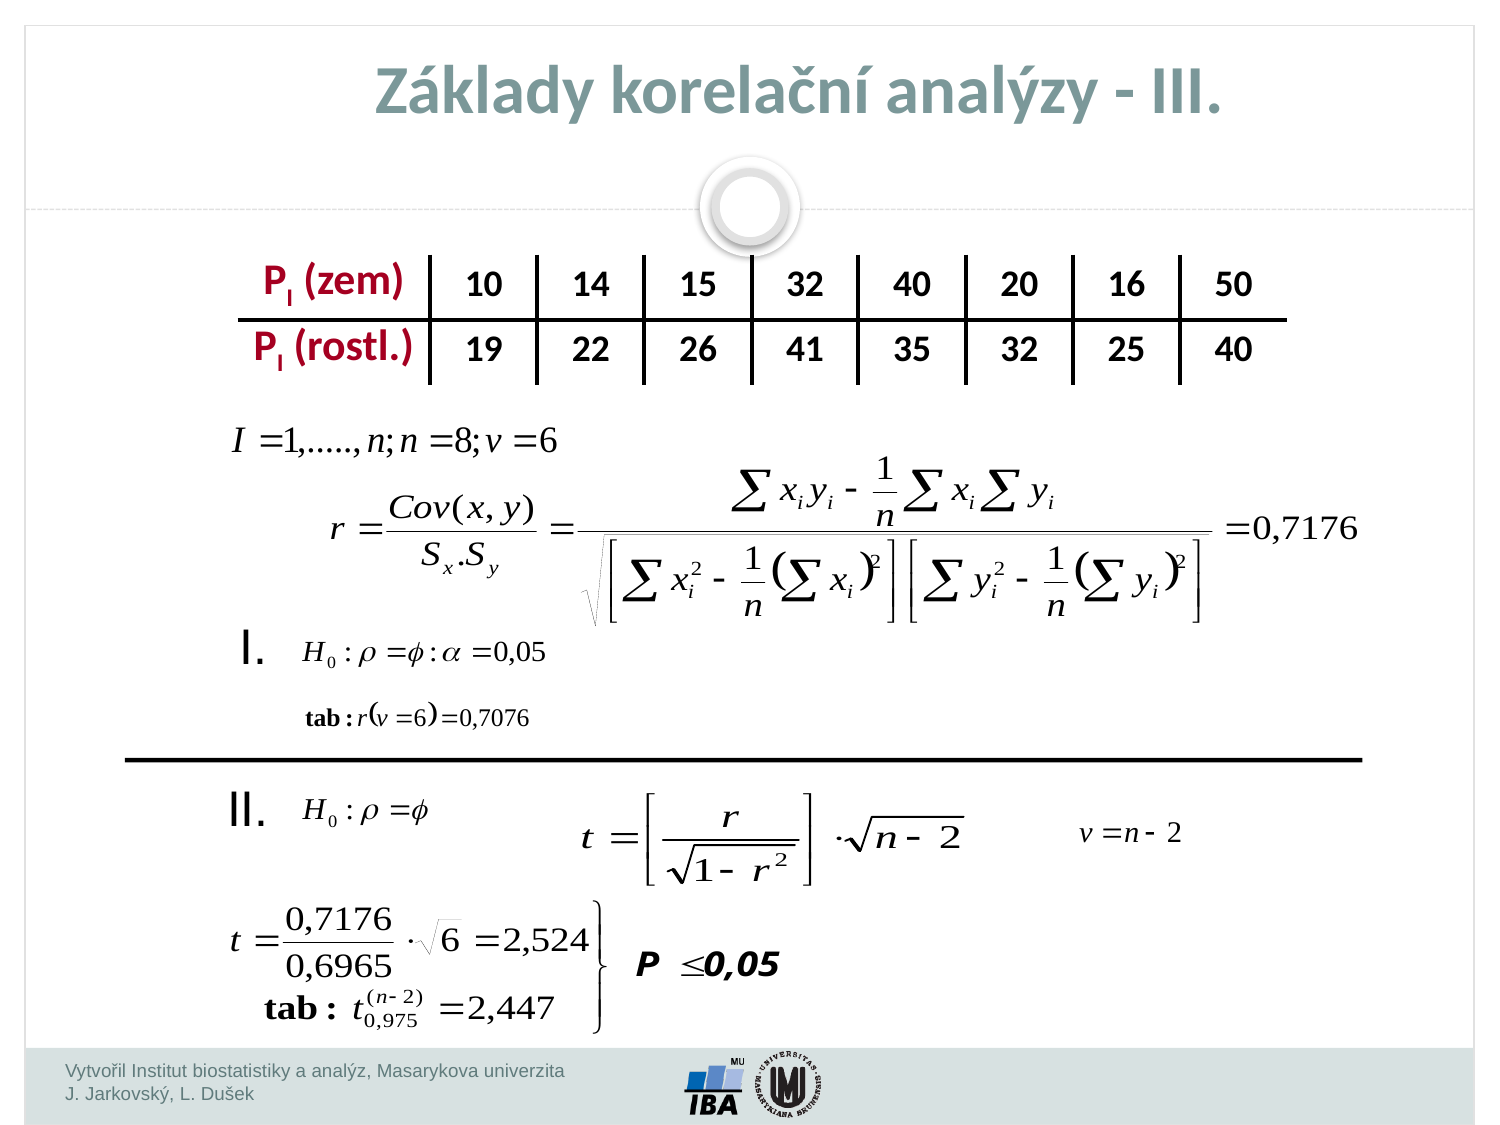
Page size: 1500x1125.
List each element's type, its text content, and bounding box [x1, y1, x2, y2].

table_header 15 [646, 255, 750, 318]
table_cell 35 [860, 322, 964, 385]
table_cell 32 [968, 322, 1071, 385]
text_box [296, 789, 435, 836]
table_header 32 [754, 255, 856, 318]
table_cell 26 [646, 322, 750, 385]
table_header 40 [860, 255, 964, 318]
table_header 16 [1075, 255, 1178, 318]
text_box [574, 787, 976, 894]
table_header 50 [1182, 255, 1287, 318]
text_box II. [212, 769, 300, 845]
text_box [224, 417, 564, 469]
table_header PI (zem) [238, 255, 428, 318]
table_cell 40 [1182, 322, 1287, 385]
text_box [296, 631, 551, 676]
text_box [301, 700, 533, 737]
footer Vytvořil Institut biostatistiky a analýz, Masarykova univerzita J. Jarkovský, L. Dušek [50, 1051, 638, 1112]
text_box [1074, 814, 1188, 851]
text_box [323, 445, 1365, 634]
table_cell 41 [754, 322, 856, 385]
table_header 20 [968, 255, 1071, 318]
picture [684, 1058, 744, 1115]
table_cell 19 [432, 322, 535, 385]
title Základy korelační analýzy - III. [162, 23, 1438, 150]
table_header 10 [432, 255, 535, 318]
table_cell PI (rostl.) [238, 322, 428, 385]
table_cell 25 [1075, 322, 1178, 385]
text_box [224, 892, 801, 1042]
text_box I. [225, 606, 290, 682]
table_cell 22 [539, 322, 642, 385]
picture [755, 1051, 821, 1118]
table_header 14 [539, 255, 642, 318]
